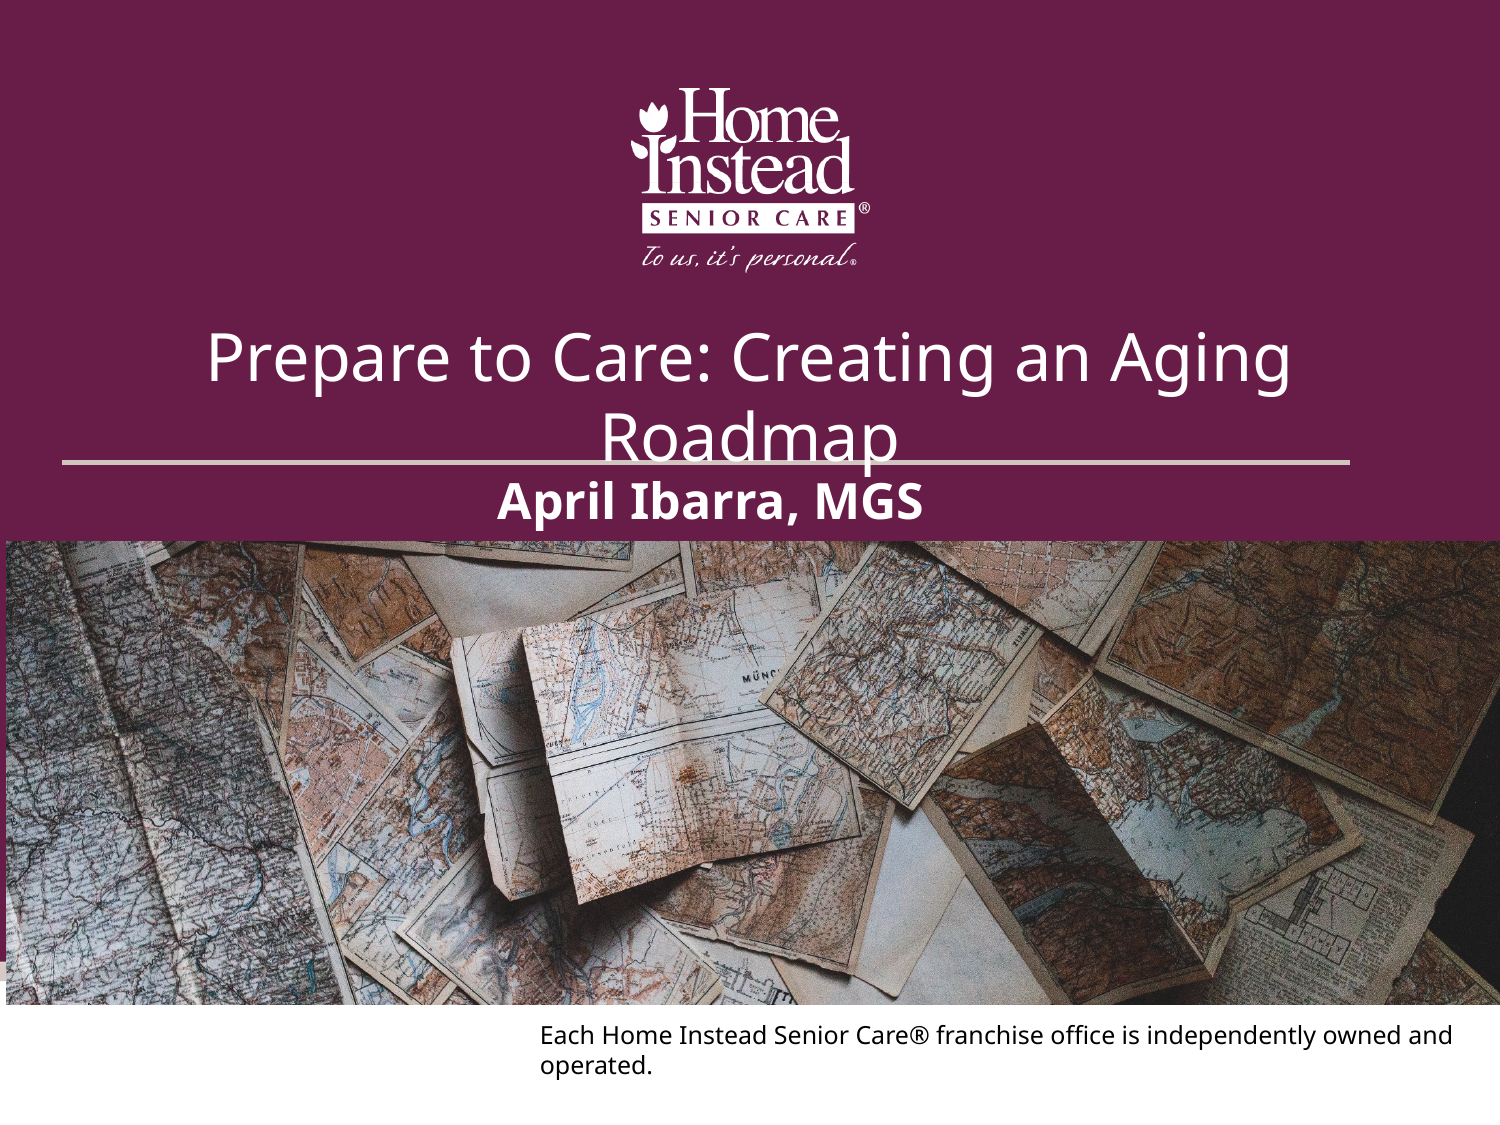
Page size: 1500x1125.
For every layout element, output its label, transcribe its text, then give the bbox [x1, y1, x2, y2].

picture [0, 541, 1500, 1005]
picture [631, 88, 870, 273]
title Prepare to Care: Creating an Aging Roadmap [112, 307, 1388, 455]
text_box Each Home Instead Senior Care® franchise office is independently owned and operated. [525, 1014, 1471, 1088]
subtitle April Ibarra, MGS [67, 462, 1355, 540]
